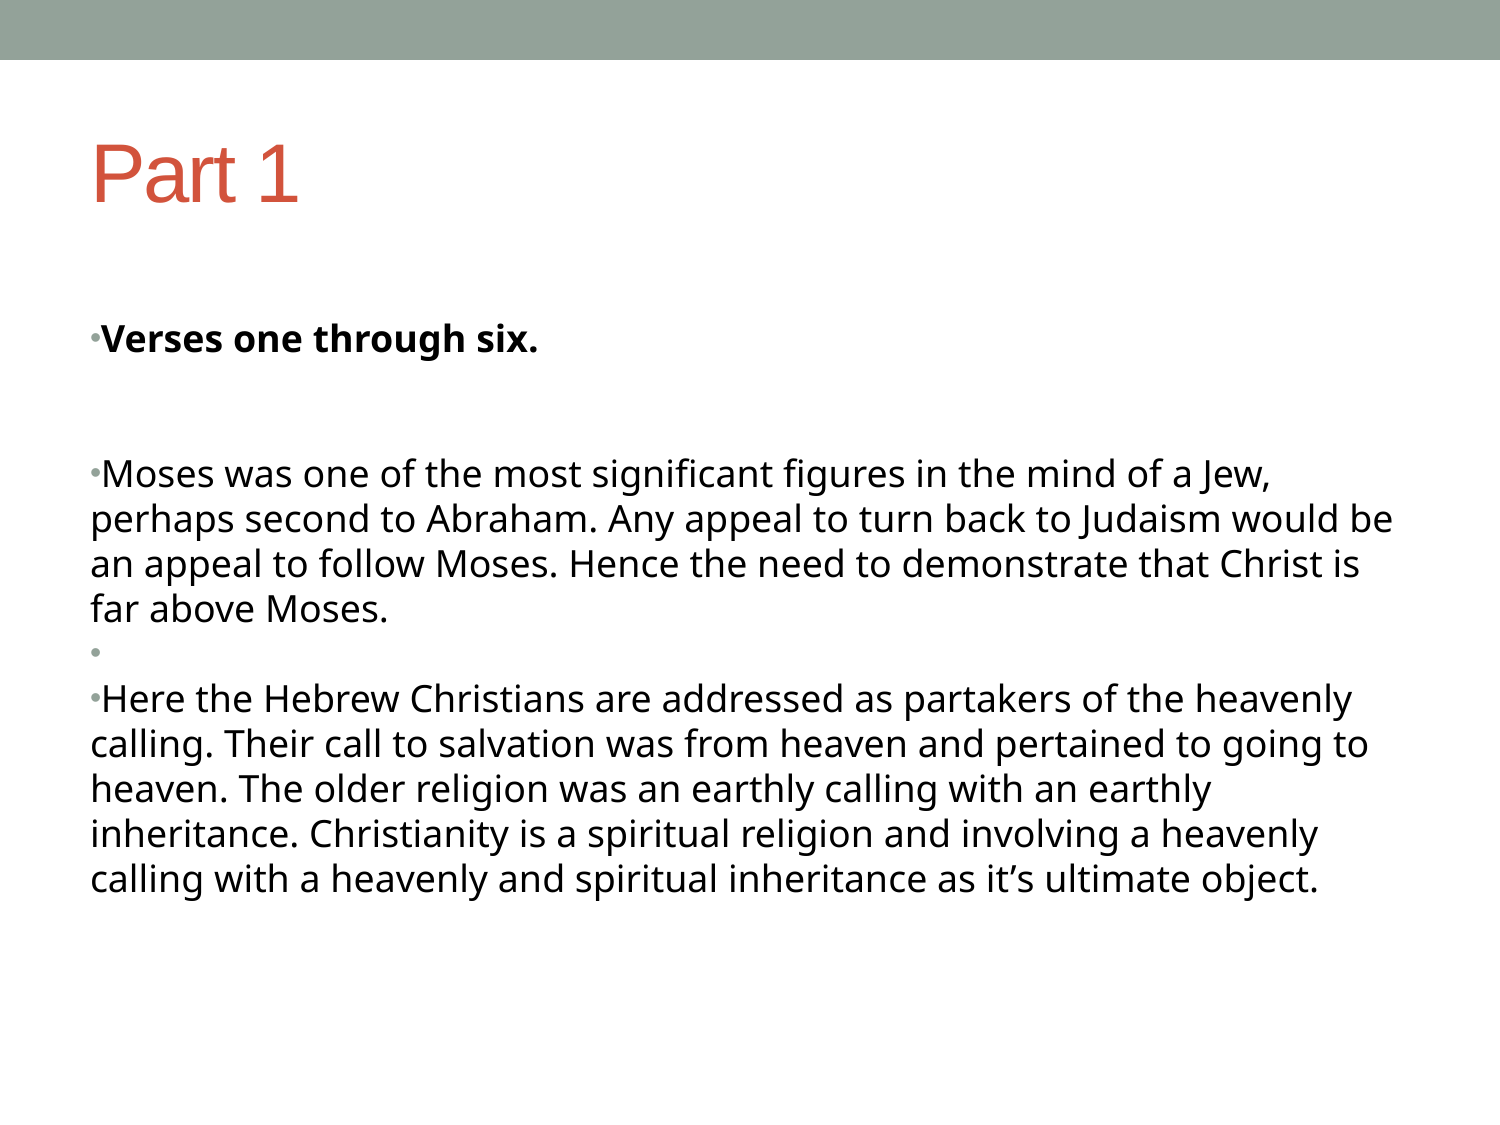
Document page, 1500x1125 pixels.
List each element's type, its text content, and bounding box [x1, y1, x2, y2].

title Part 1 [75, 87, 1425, 250]
list Verses one through six. Moses was one of the most significant figures in the mind of a Jew, perhaps second to Abraham. Any appeal to turn back to Judaism would be an appeal to follow Moses. Hence the need to demonstrate that Christ is far above Moses. Here the Hebrew Christians are addressed as partakers of the heavenly calling. Their call to salvation was from heaven and pertained to going to heaven. The older religion was an earthly calling with an earthly inheritance. Christianity is a spiritual religion and involving a heavenly calling with a heavenly and spiritual inheritance as it’s ultimate object. [75, 262, 1425, 1063]
